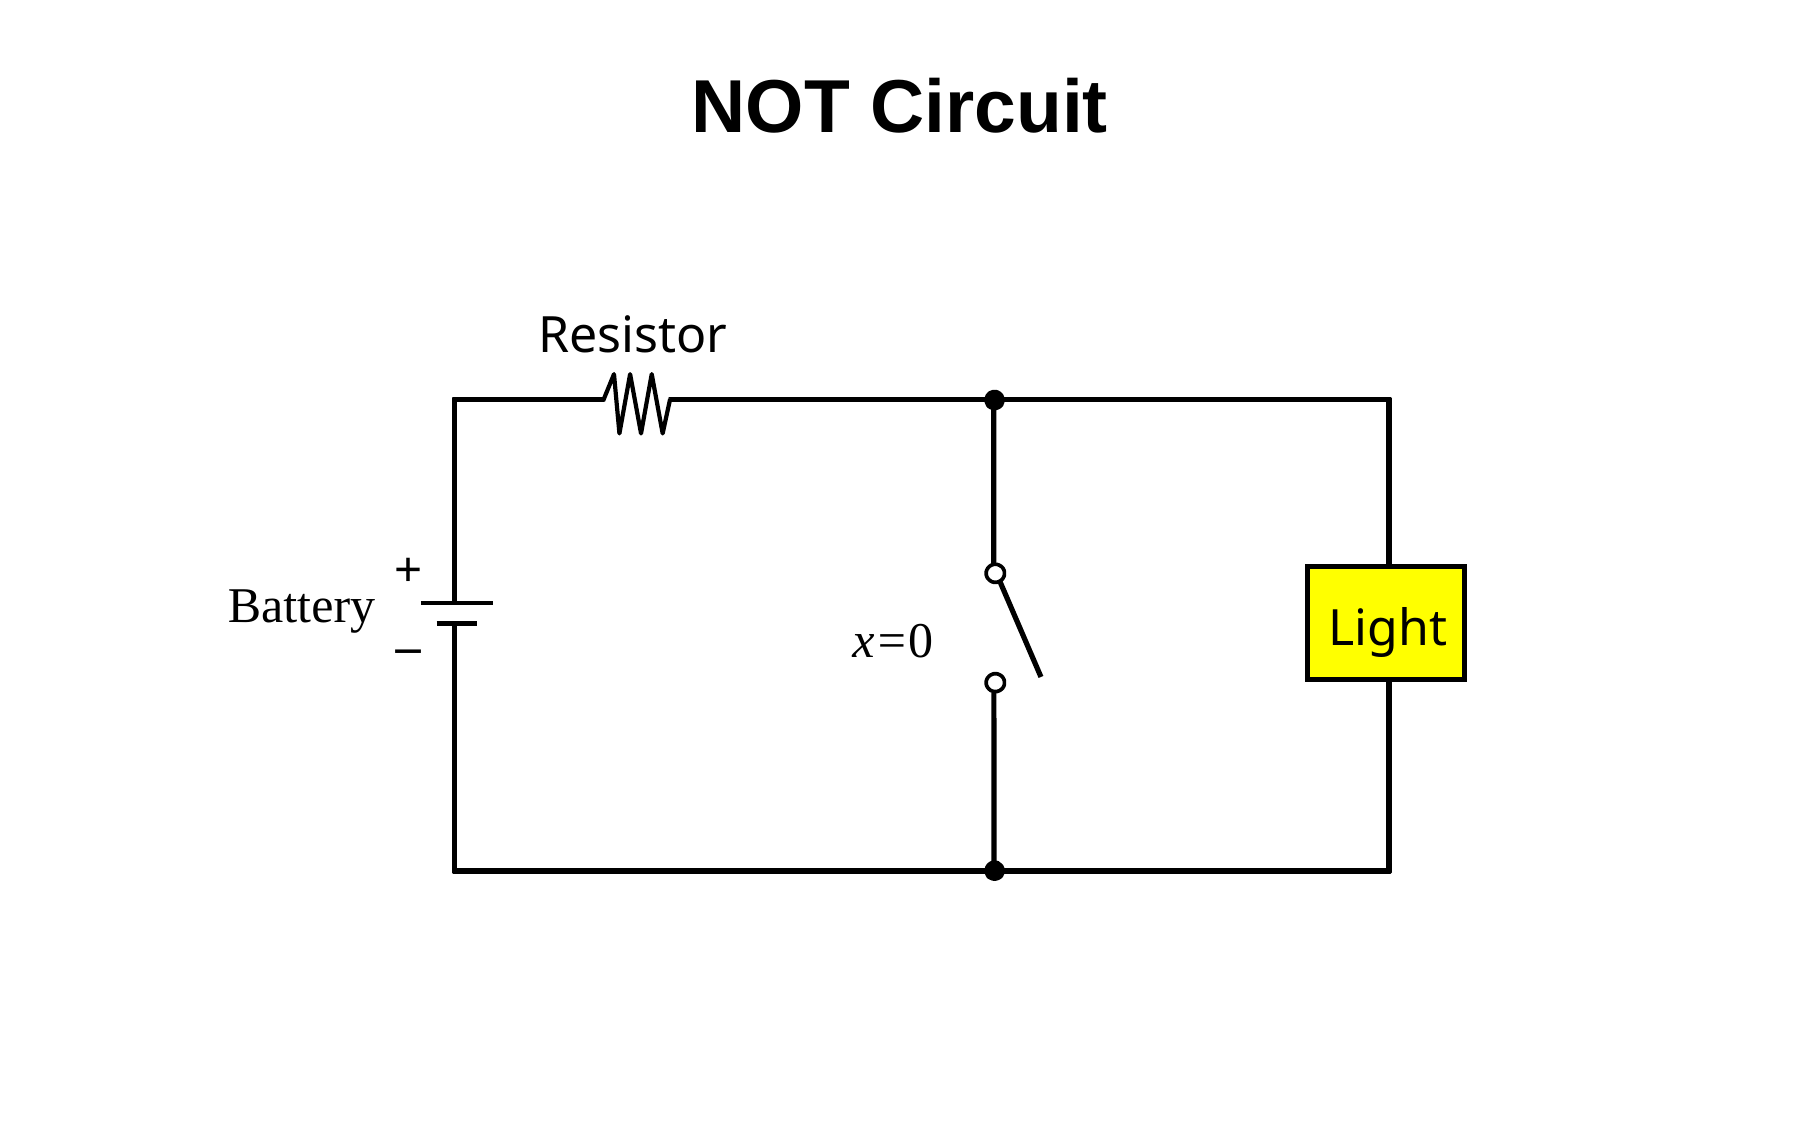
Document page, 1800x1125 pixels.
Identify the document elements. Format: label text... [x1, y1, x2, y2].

text_box NOT Circuit [149, 50, 1650, 163]
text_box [1307, 565, 1465, 680]
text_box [550, 302, 729, 441]
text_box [837, 564, 1047, 694]
text_box [452, 675, 981, 873]
text_box [452, 398, 545, 527]
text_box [986, 701, 1003, 879]
text_box [1007, 398, 1391, 564]
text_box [212, 529, 493, 666]
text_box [986, 392, 1003, 562]
text_box [1007, 688, 1391, 873]
